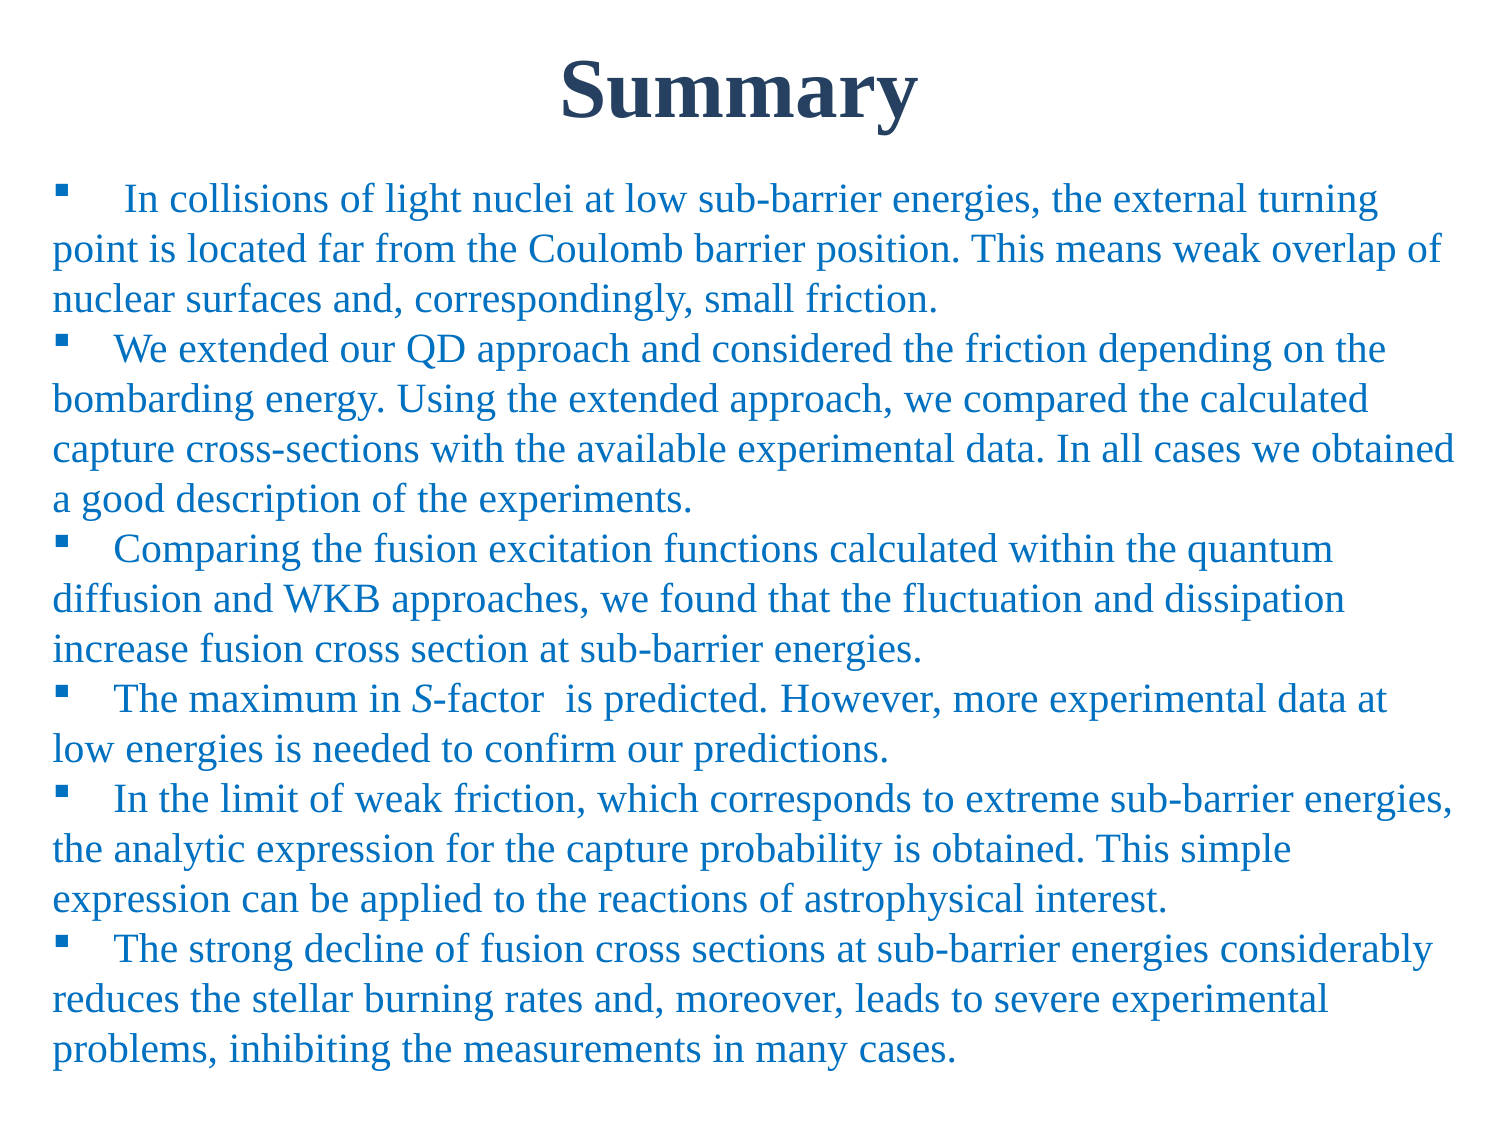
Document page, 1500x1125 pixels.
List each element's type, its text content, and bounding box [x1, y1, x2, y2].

title Summary [75, 24, 1425, 143]
text_box In collisions of light nuclei at low sub-barrier energies, the external turning point is located far from the Coulomb barrier position. This means weak overlap of nuclear surfaces and, correspondingly, small friction. We extended our QD approach and considered the friction depending on the bombarding energy. Using the extended approach, we compared the calculated capture cross-sections with the available experimental data. In all cases we obtained a good description of the experiments. Comparing the fusion excitation functions calculated within the quantum diffusion and WKB approaches, we found that the fluctuation and dissipation increase fusion cross section at sub-barrier energies. The maximum in S-factor is predicted. However, more experimental data at low energies is needed to confirm our predictions. In the limit of weak friction, which corresponds to extreme sub-barrier energies, the analytic expression for the capture probability is obtained. This simple expression can be applied to the reactions of astrophysical interest. The strong decline of fusion cross sections at sub-barrier energies considerably reduces the stellar burning rates and, moreover, leads to severe experimental problems, inhibiting the measurements in many cases. [37, 163, 1475, 1079]
